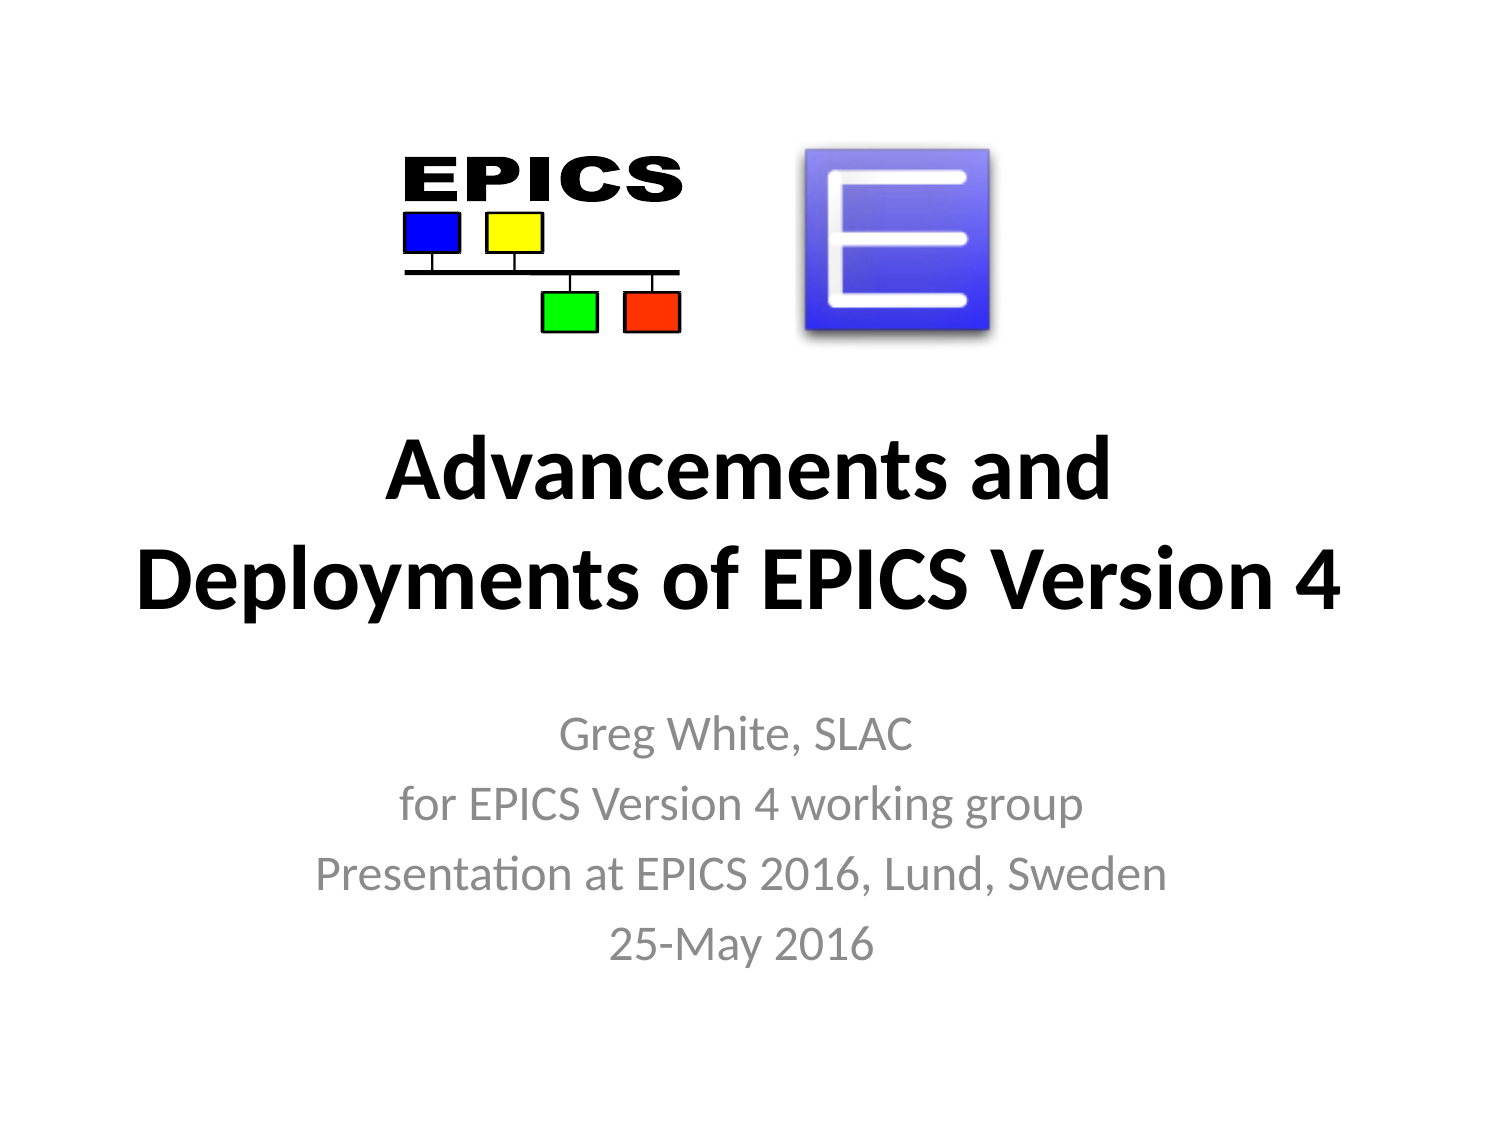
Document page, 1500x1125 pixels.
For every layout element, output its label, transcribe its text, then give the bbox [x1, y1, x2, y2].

title Advancements and Deployments of EPICS Version 4 [112, 397, 1388, 639]
subtitle Greg White, SLAC for EPICS Version 4 working group Presentation at EPICS 2016, Lund, Sweden 25-May 2016 [0, 693, 1484, 848]
picture [402, 155, 683, 334]
picture [795, 140, 1005, 350]
